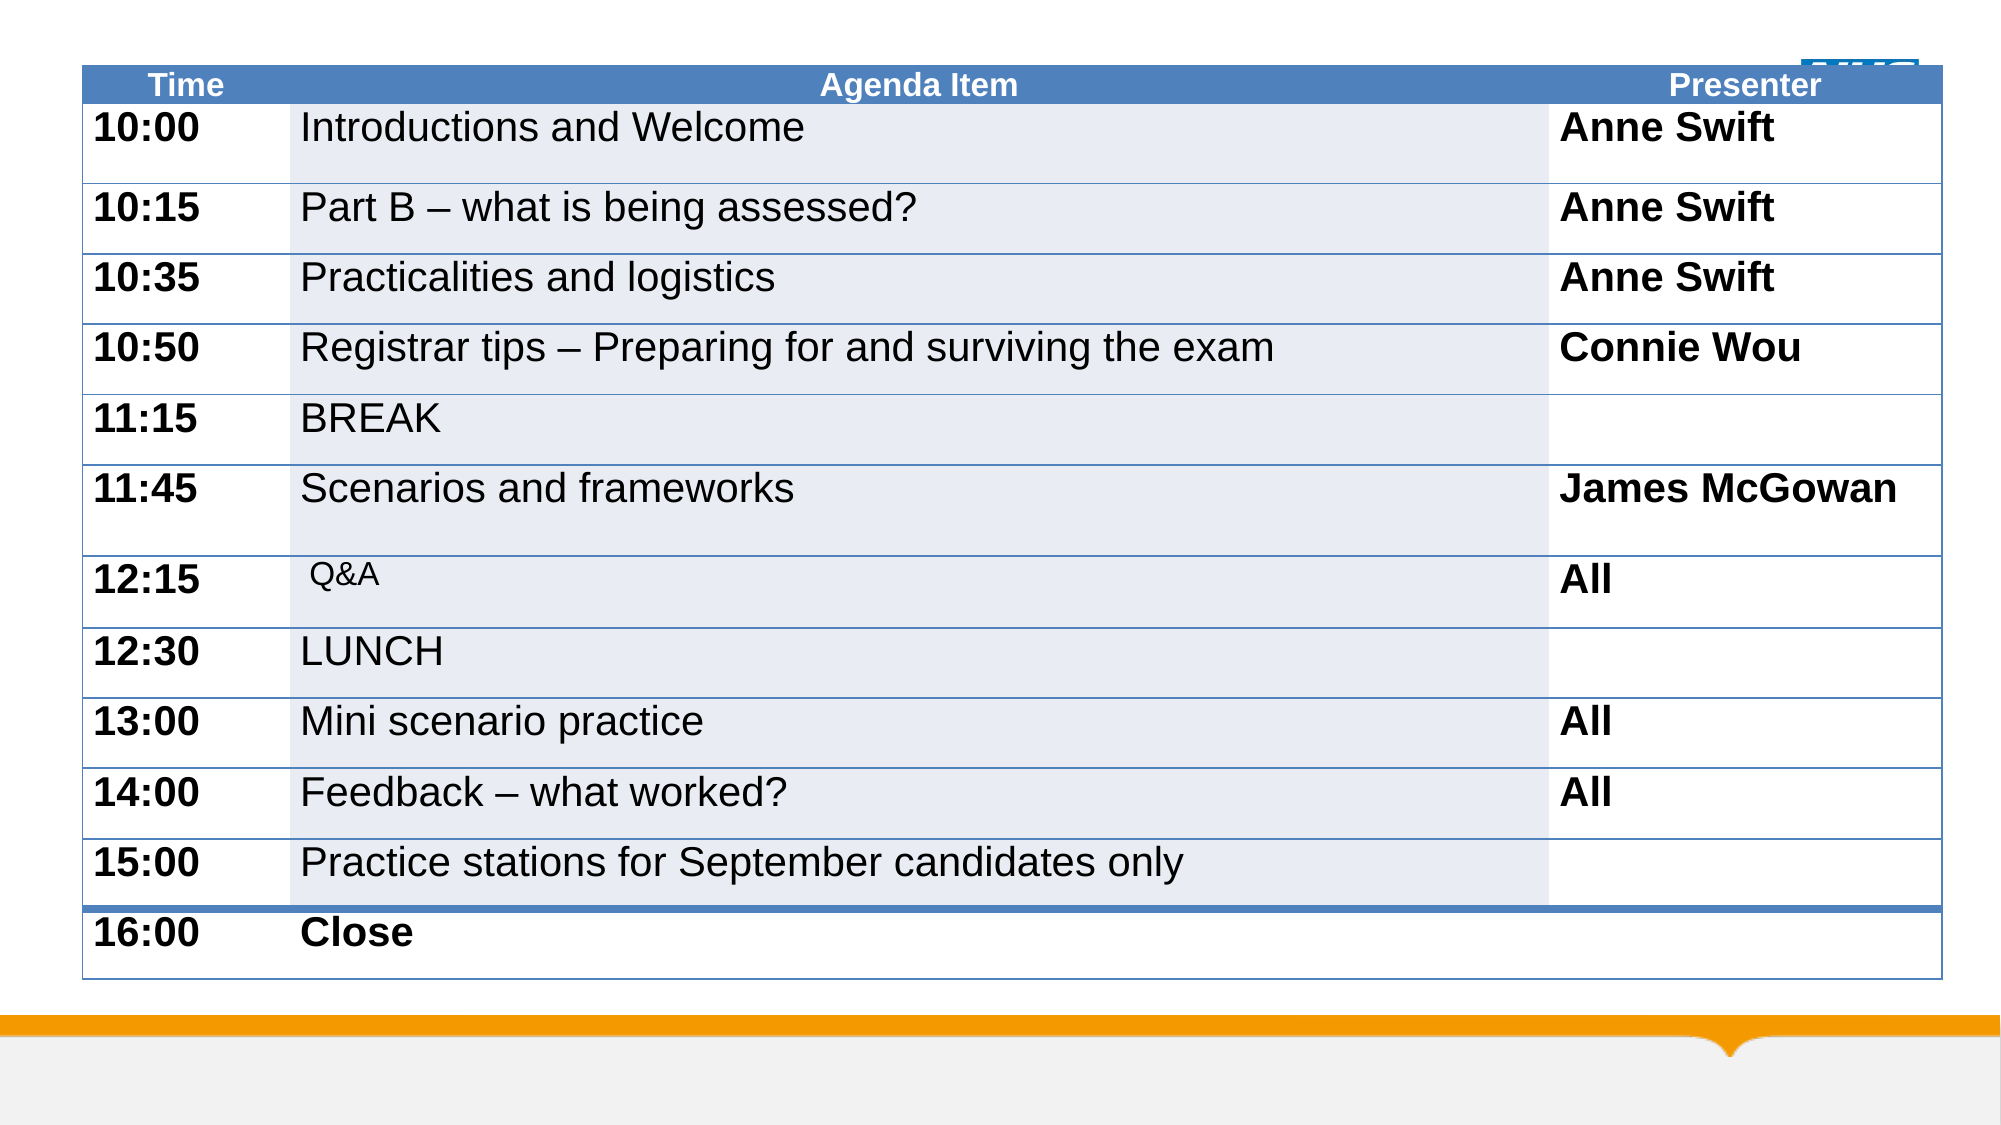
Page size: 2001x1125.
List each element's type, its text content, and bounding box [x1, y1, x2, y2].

table_cell [1549, 913, 1941, 978]
table_cell Connie Wou [1549, 325, 1941, 394]
table_header Time [83, 67, 290, 103]
table_cell All [1549, 769, 1941, 838]
table_cell 10:00 [83, 104, 290, 183]
table_cell Close [290, 913, 1549, 978]
table_cell 12:30 [83, 629, 290, 697]
table_cell Introductions and Welcome [290, 104, 1549, 183]
table_cell [1549, 840, 1941, 905]
table_cell Part B – what is being assessed? [290, 184, 1549, 253]
table_cell James McGowan [1549, 466, 1941, 555]
table_cell 16:00 [83, 913, 290, 978]
table_cell 15:00 [83, 840, 290, 905]
table_cell Anne Swift [1549, 255, 1941, 323]
table_cell 13:00 [83, 699, 290, 767]
table_cell 10:50 [83, 325, 290, 394]
table_cell 12:15 [83, 557, 290, 627]
table_cell BREAK [290, 395, 1549, 464]
table_cell Registrar tips – Preparing for and surviving the exam [290, 325, 1549, 394]
table_cell Scenarios and frameworks [290, 466, 1549, 555]
table_cell Anne Swift [1549, 104, 1941, 183]
table_cell Mini scenario practice [290, 699, 1549, 767]
table_header Presenter [1549, 67, 1941, 103]
table_cell Practice stations for September candidates only [290, 840, 1549, 905]
table_cell 10:35 [83, 255, 290, 323]
table_cell [1549, 629, 1941, 697]
table_header Agenda Item [290, 67, 1549, 103]
table_cell Q&A [290, 557, 1549, 627]
table_cell 10:15 [83, 184, 290, 253]
table_cell Anne Swift [1549, 184, 1941, 253]
table_cell All [1549, 557, 1941, 627]
table_cell 11:15 [83, 395, 290, 464]
table_cell Feedback – what worked? [290, 769, 1549, 838]
picture [1436, 59, 1921, 65]
table_cell 11:45 [83, 466, 290, 555]
table_cell 14:00 [83, 769, 290, 838]
table_cell LUNCH [290, 629, 1549, 697]
table_cell All [1549, 699, 1941, 767]
table_cell Practicalities and logistics [290, 255, 1549, 323]
list [338, 980, 1627, 1071]
table_cell [1549, 395, 1941, 464]
